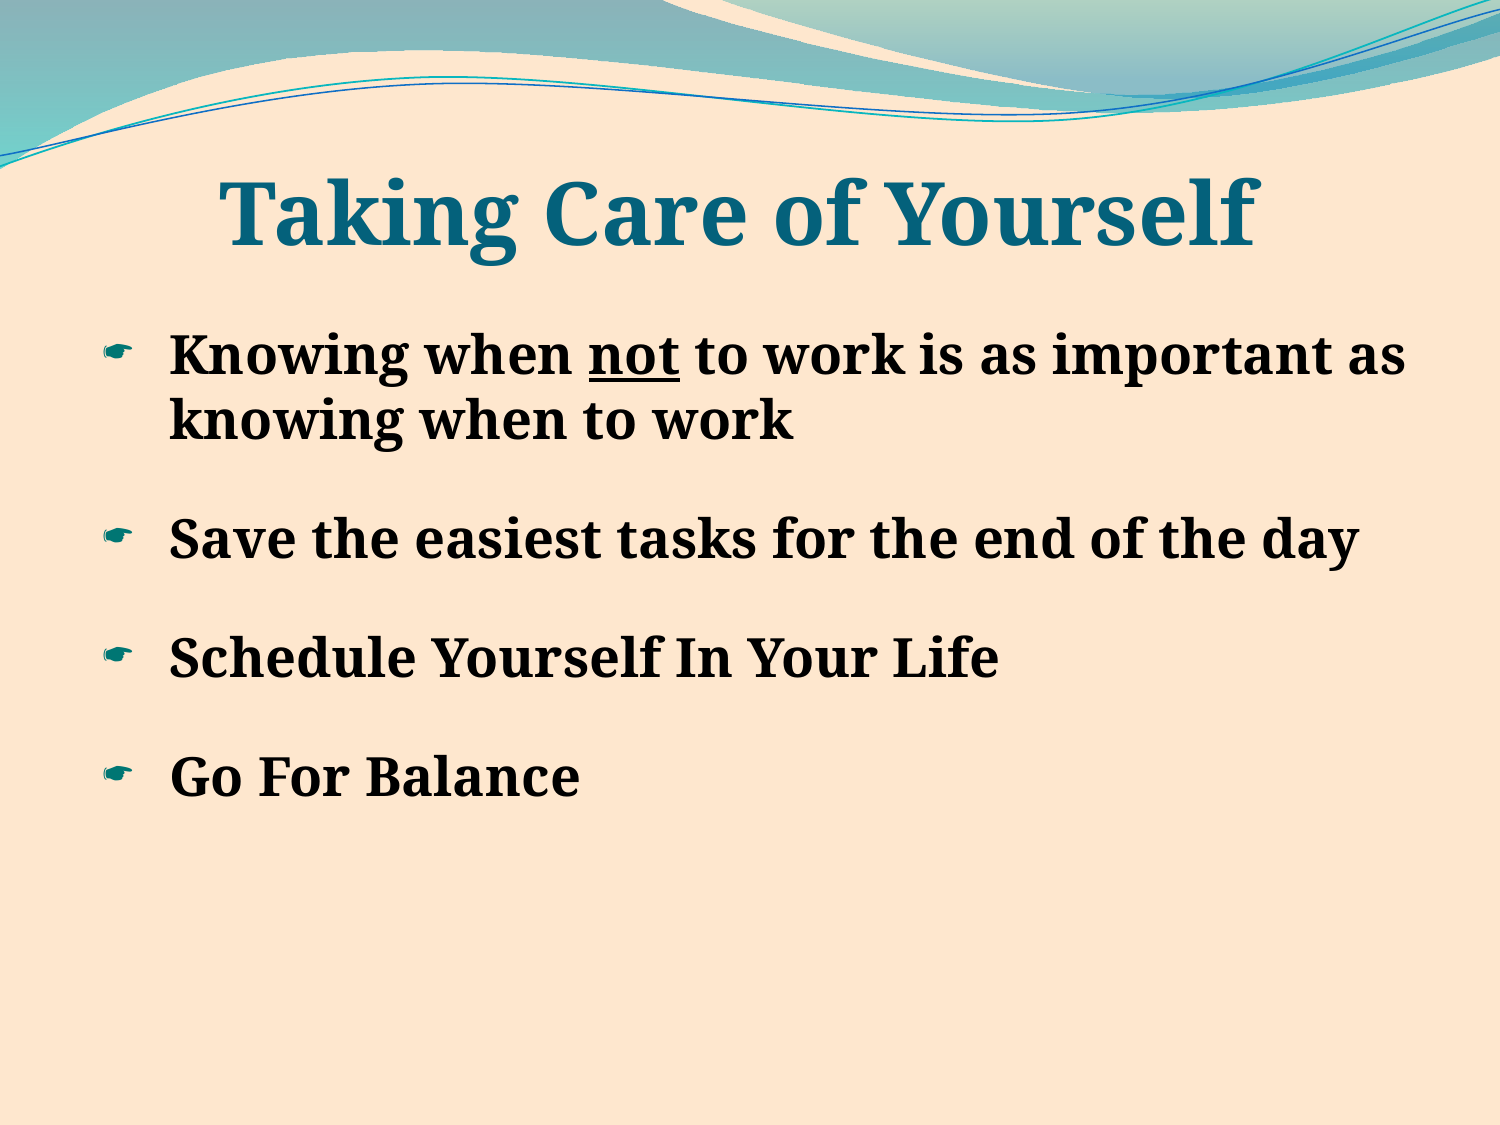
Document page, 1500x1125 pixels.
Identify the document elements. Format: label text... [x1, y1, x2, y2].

list Knowing when not to work is as important as knowing when to work Save the easiest tasks for the end of the day Schedule Yourself In Your Life Go For Balance [87, 312, 1438, 1033]
title Taking Care of Yourself [62, 74, 1413, 263]
